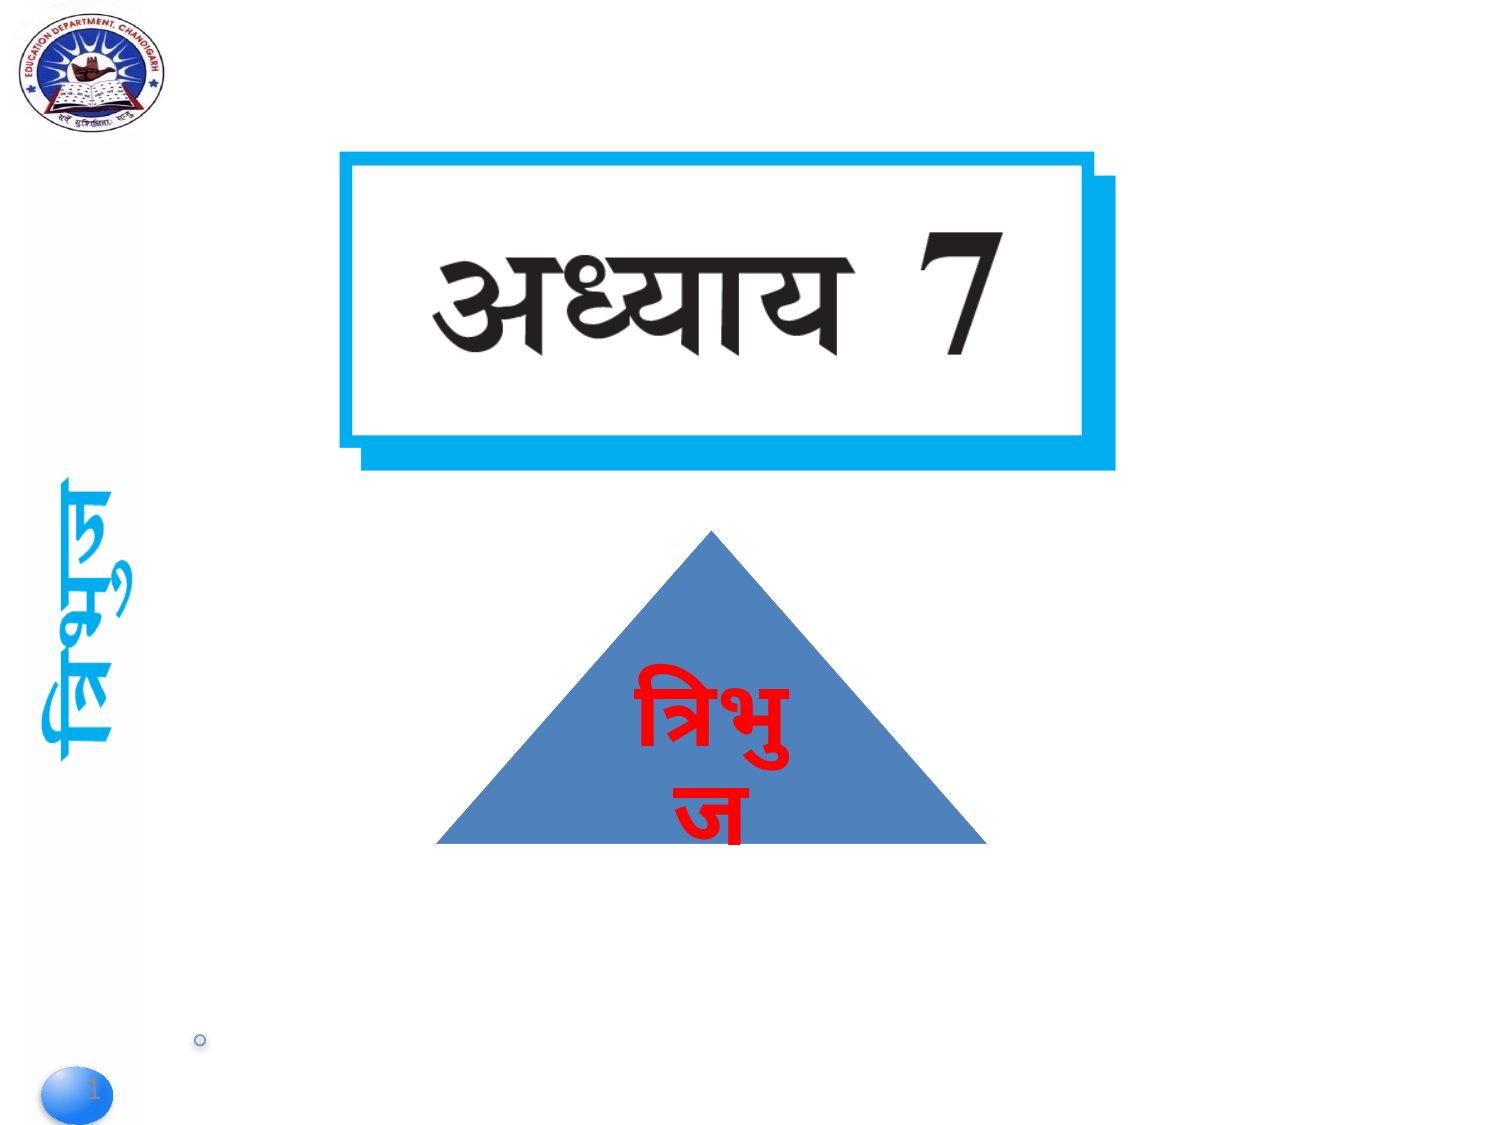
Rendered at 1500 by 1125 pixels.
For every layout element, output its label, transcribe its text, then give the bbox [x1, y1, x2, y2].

slide_number 1 [41, 1046, 117, 1125]
picture [336, 148, 1117, 472]
picture [0, 0, 172, 1124]
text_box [430, 526, 1034, 847]
